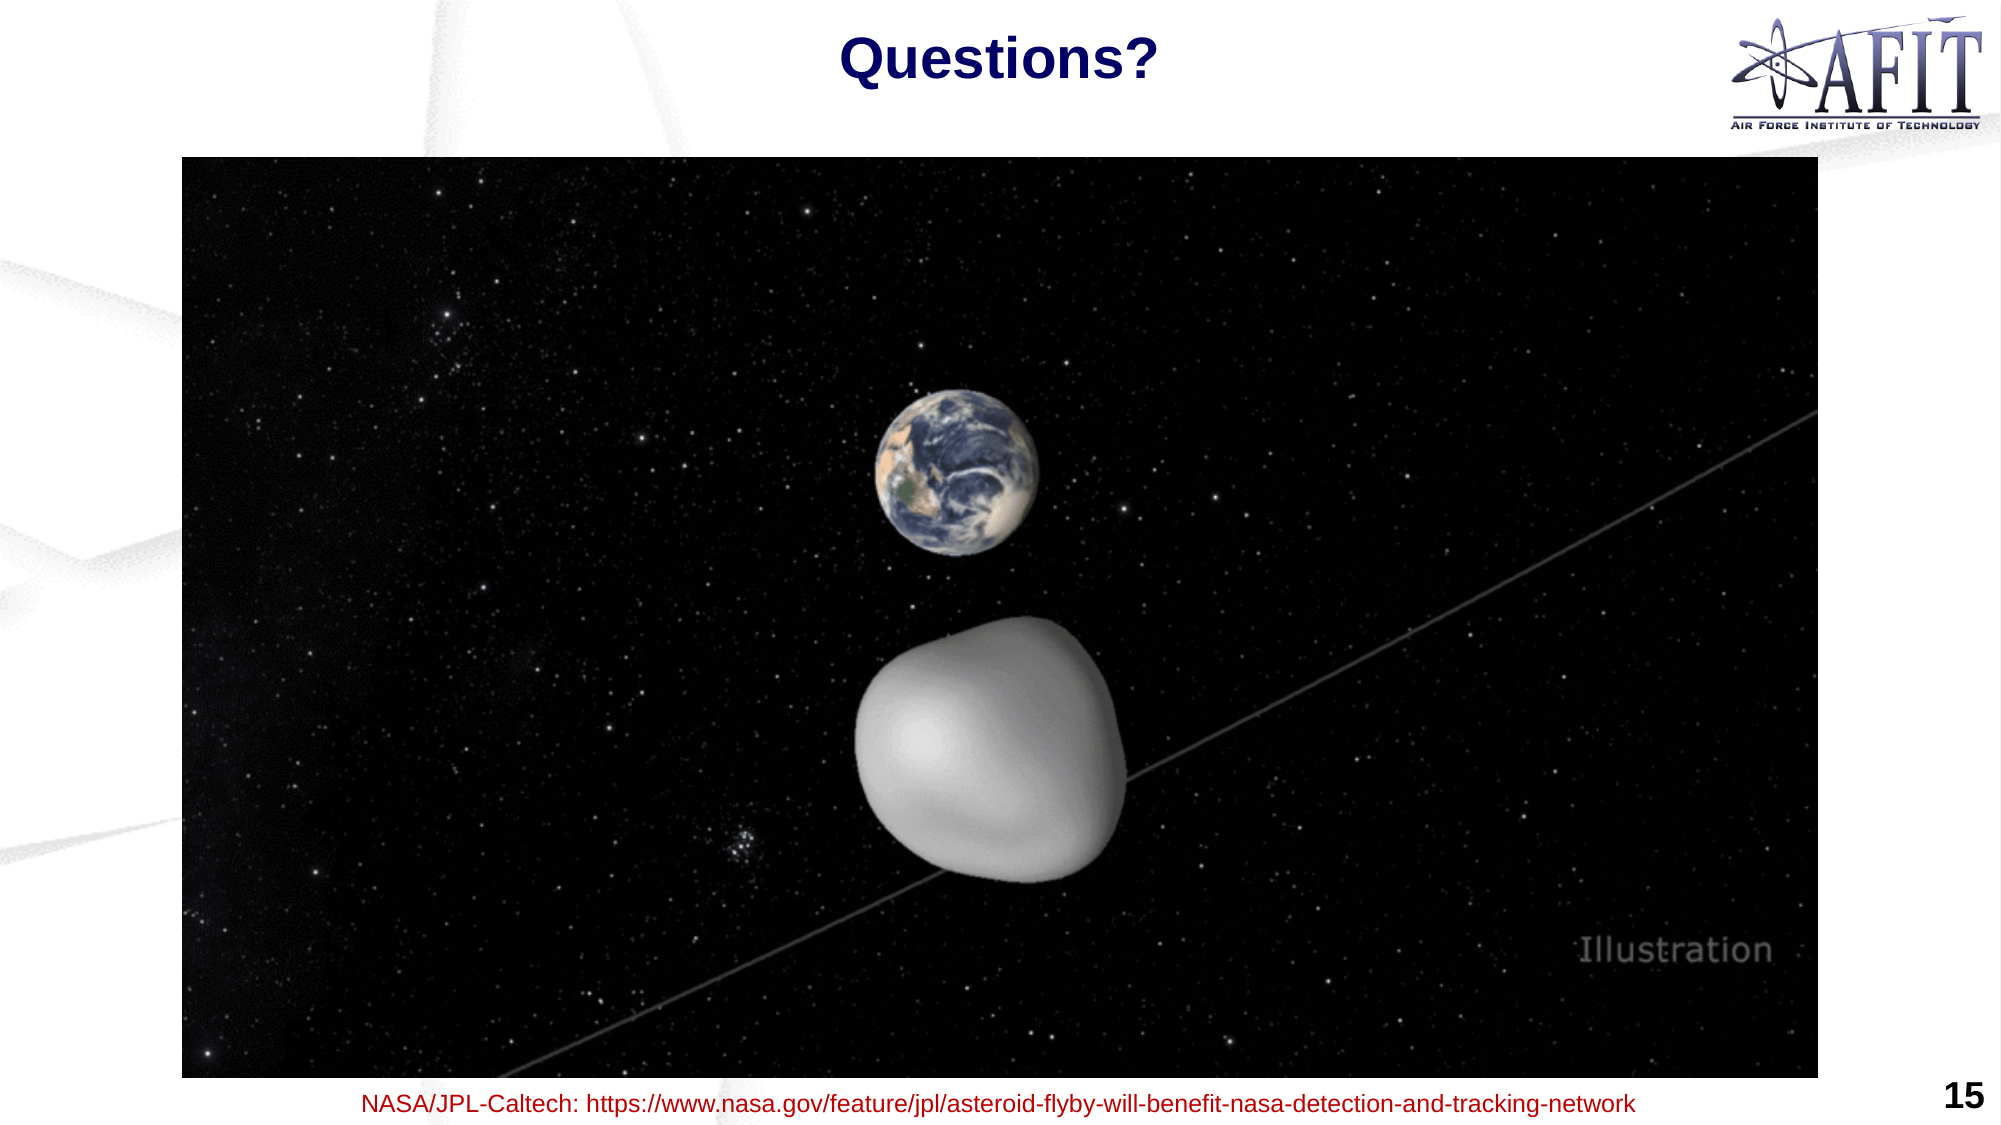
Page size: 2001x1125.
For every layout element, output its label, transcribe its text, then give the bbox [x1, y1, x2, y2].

title Questions? [0, 12, 2000, 163]
slide_number 15 [1887, 1062, 2000, 1125]
text_box NASA/JPL-Caltech: https://www.nasa.gov/feature/jpl/asteroid-flyby-will-benefit-nasa-detection-and-tracking-network [319, 1086, 1680, 1125]
picture [182, 157, 1818, 1078]
